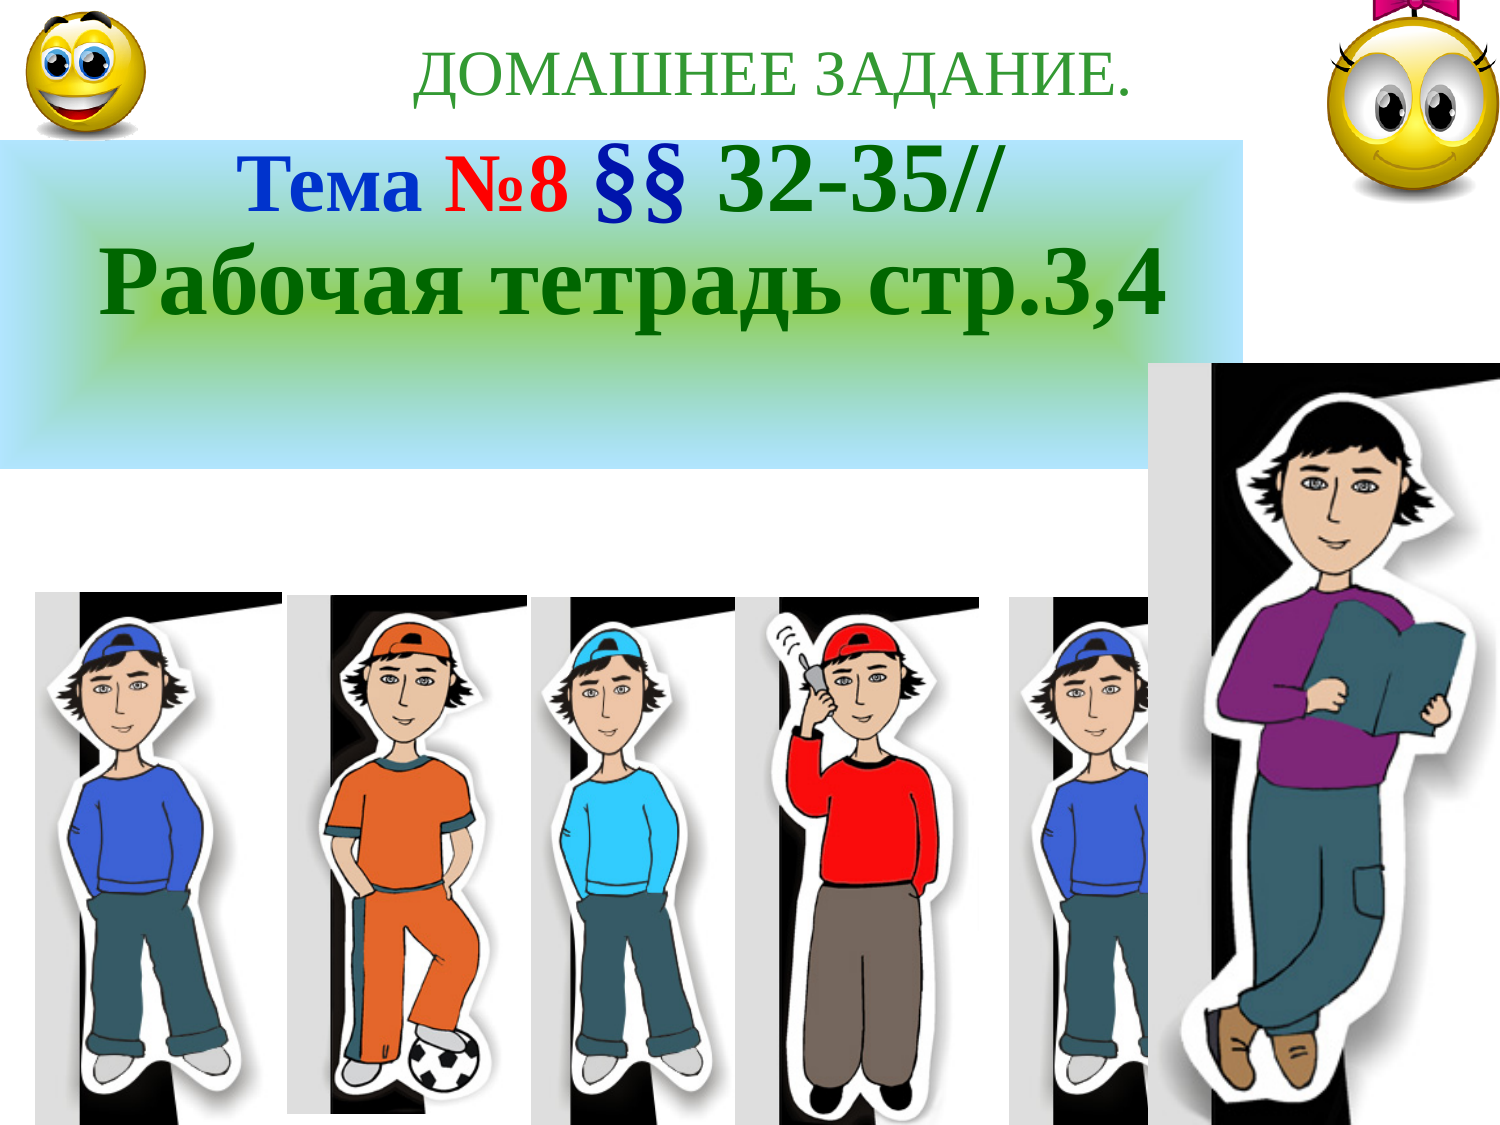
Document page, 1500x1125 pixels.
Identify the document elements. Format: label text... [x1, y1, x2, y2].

picture [1148, 363, 1500, 1125]
picture [1008, 597, 1146, 1125]
picture [34, 591, 282, 1125]
picture [287, 595, 528, 1114]
list Тема №8 §§ 32-35// Рабочая тетрадь стр.3,4 [0, 140, 1243, 469]
picture [0, 0, 153, 151]
title Домашнее задание. [304, 23, 1243, 116]
picture [1323, 0, 1500, 206]
picture [531, 597, 980, 1125]
